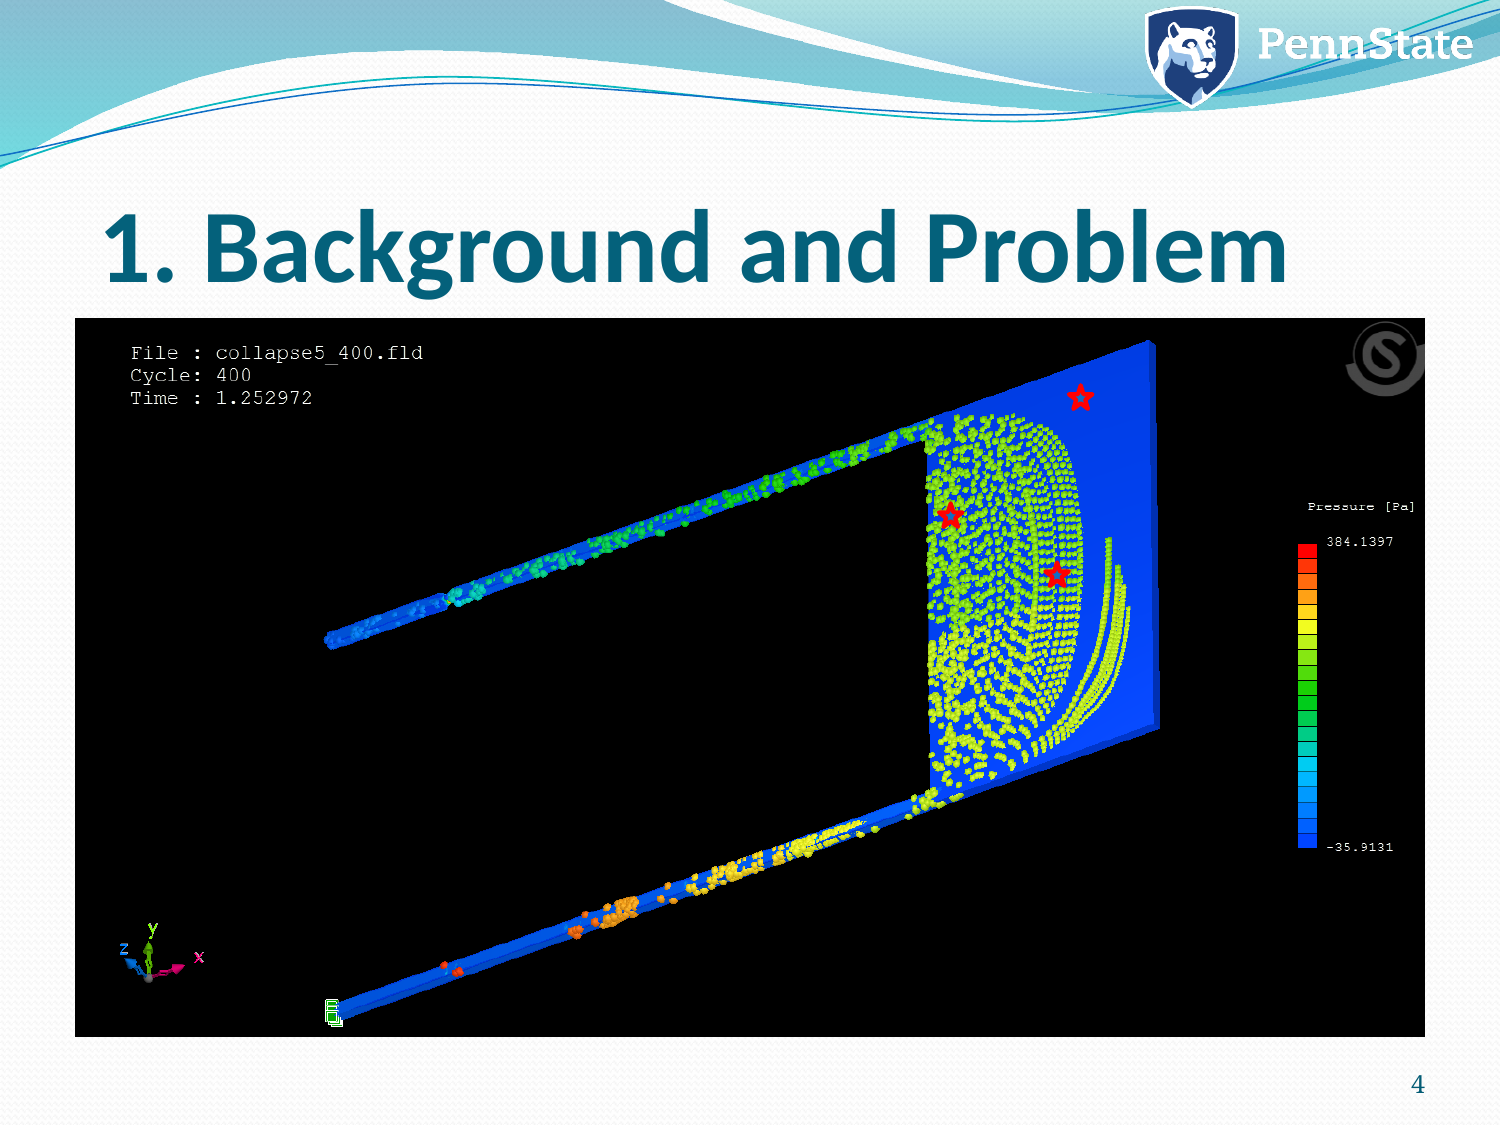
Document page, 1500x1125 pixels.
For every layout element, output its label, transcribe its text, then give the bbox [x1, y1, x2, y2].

title 1. Background and Problem [75, 115, 1425, 303]
picture [1099, 0, 1500, 154]
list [74, 317, 1426, 1037]
title 3. Assembling and Wiring [1299, 1044, 1425, 1049]
slide_number 4 [1299, 1048, 1425, 1103]
